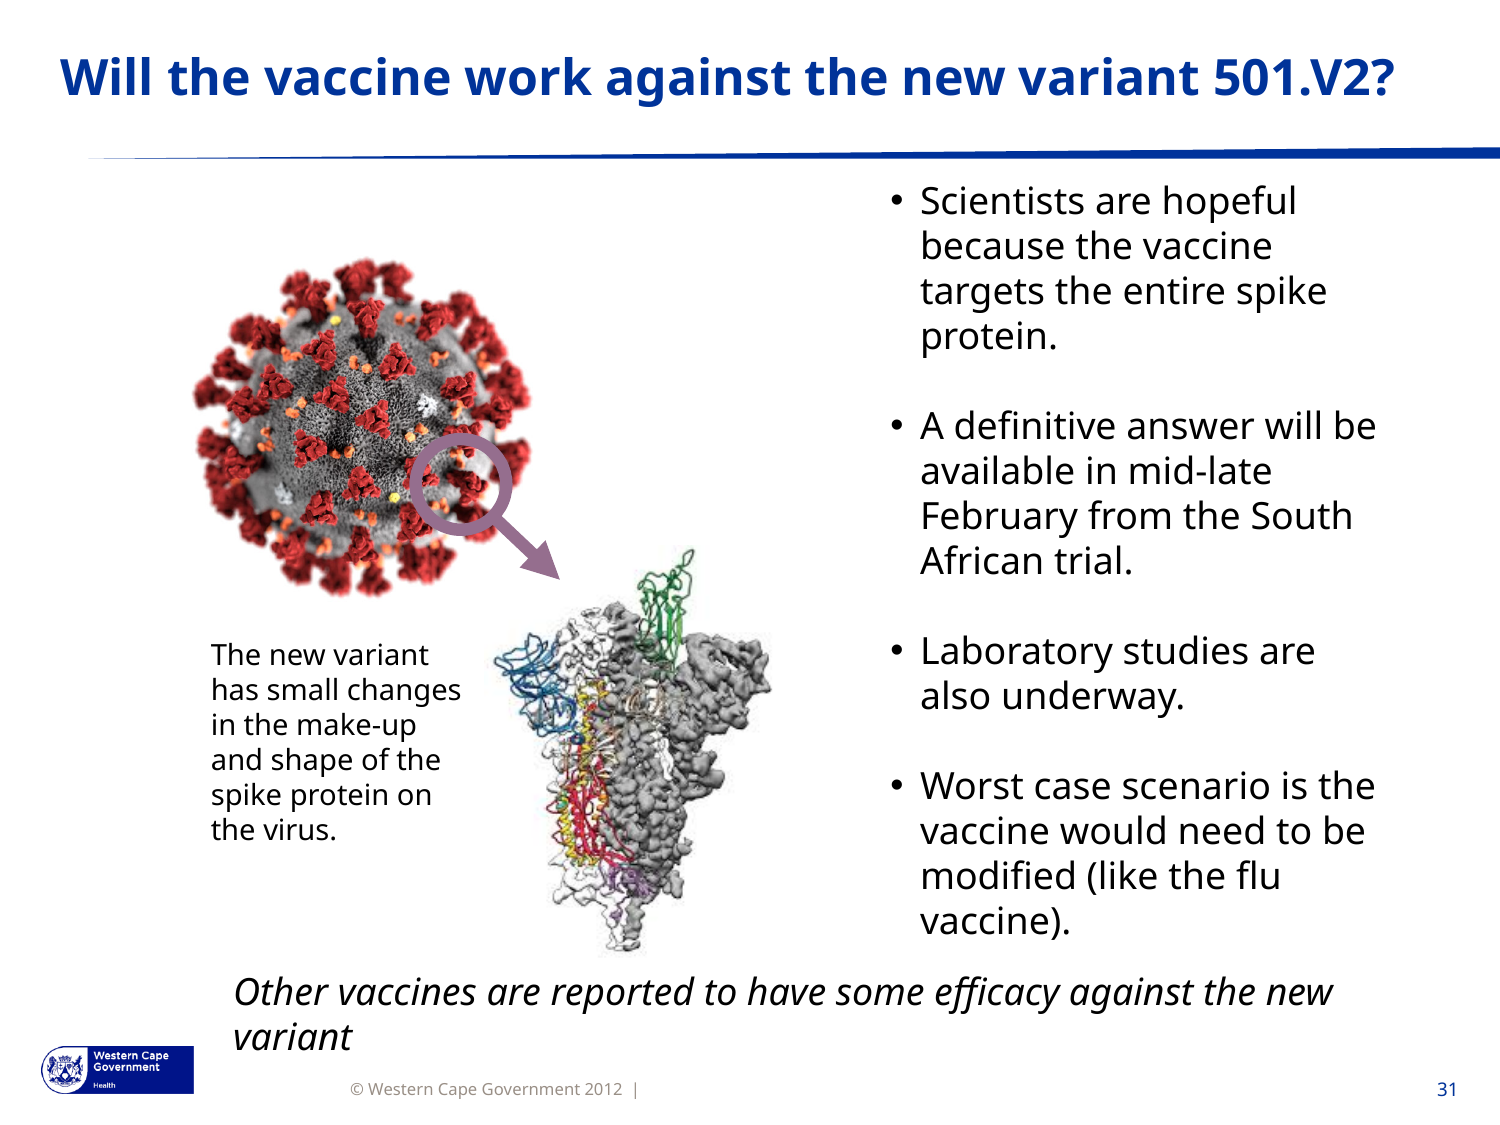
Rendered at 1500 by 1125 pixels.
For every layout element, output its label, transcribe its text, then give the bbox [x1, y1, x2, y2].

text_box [415, 438, 561, 580]
text_box Scientists are hopeful because the vaccine targets the entire spike protein. A definitive answer will be available in mid-late February from the South African trial. Laboratory studies are also underway. Worst case scenario is the vaccine would need to be modified (like the flu vaccine). [875, 169, 1404, 950]
picture [41, 1046, 194, 1094]
slide_number 31 [1348, 1067, 1459, 1103]
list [484, 544, 780, 962]
picture [166, 235, 561, 630]
text_box Other vaccines are reported to have some efficacy against the new variant [218, 961, 1420, 1066]
title Will the vaccine work against the new variant 501.V2? [48, 29, 1459, 122]
text_box The new variant has small changes in the make-up and shape of the spike protein on the virus. [196, 637, 479, 854]
